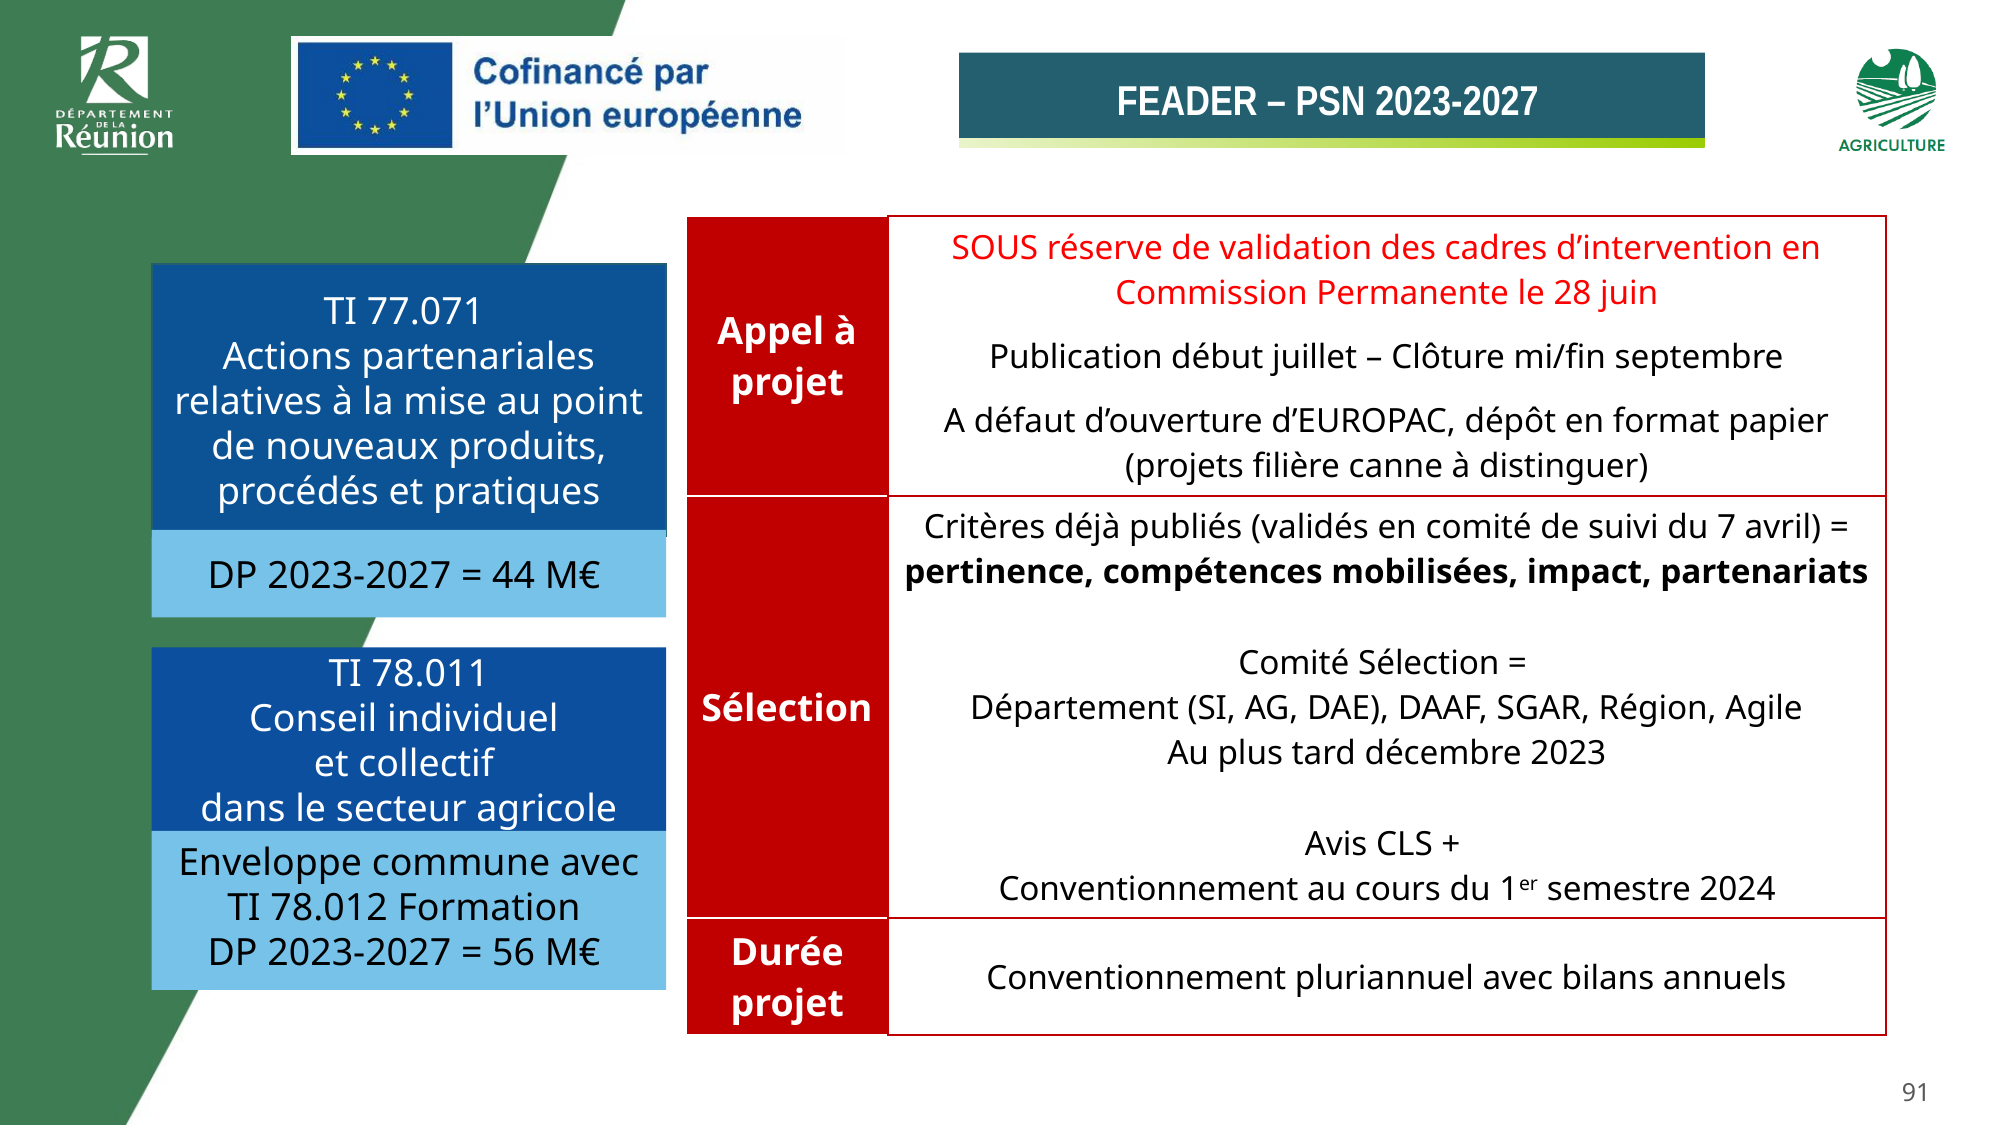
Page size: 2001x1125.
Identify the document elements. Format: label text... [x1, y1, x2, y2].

table_cell Critères déjà publiés (validés en comité de suivi du 7 avril) = pertinence, compétences mobilisées, impact, partenariats Comité Sélection = Département (SI, AG, DAE), DAAF, SGAR, Région, Agile Au plus tard décembre 2023 Avis CLS + Conventionnement au cours du 1er semestre 2024 [889, 497, 1885, 917]
table_header SOUS réserve de validation des cadres d’intervention en Commission Permanente le 28 juin Publication début juillet – Clôture mi/fin septembre A défaut d’ouverture d’EUROPAC, dépôt en format papier (projets filière canne à distinguer) [889, 217, 1885, 495]
text_box Enveloppe commune avec TI 78.012 Formation DP 2023-2027 = 56 M€ [151, 830, 667, 990]
table_cell Sélection [687, 497, 887, 917]
text_box DP 2023-2027 = 44 M€ [151, 529, 667, 618]
table_header Appel à projet [687, 217, 887, 495]
text_box TI 78.011 Conseil individuel et collectif dans le secteur agricole [151, 646, 667, 830]
table_cell Durée projet [687, 919, 887, 1034]
picture [0, 0, 2000, 1125]
table_cell Conventionnement pluriannuel avec bilans annuels [889, 919, 1885, 1034]
text_box TI 77.071 Actions partenariales relatives à la mise au point de nouveaux produits, procédés et pratiques [151, 263, 667, 529]
slide_number 91 [1495, 1063, 1946, 1124]
